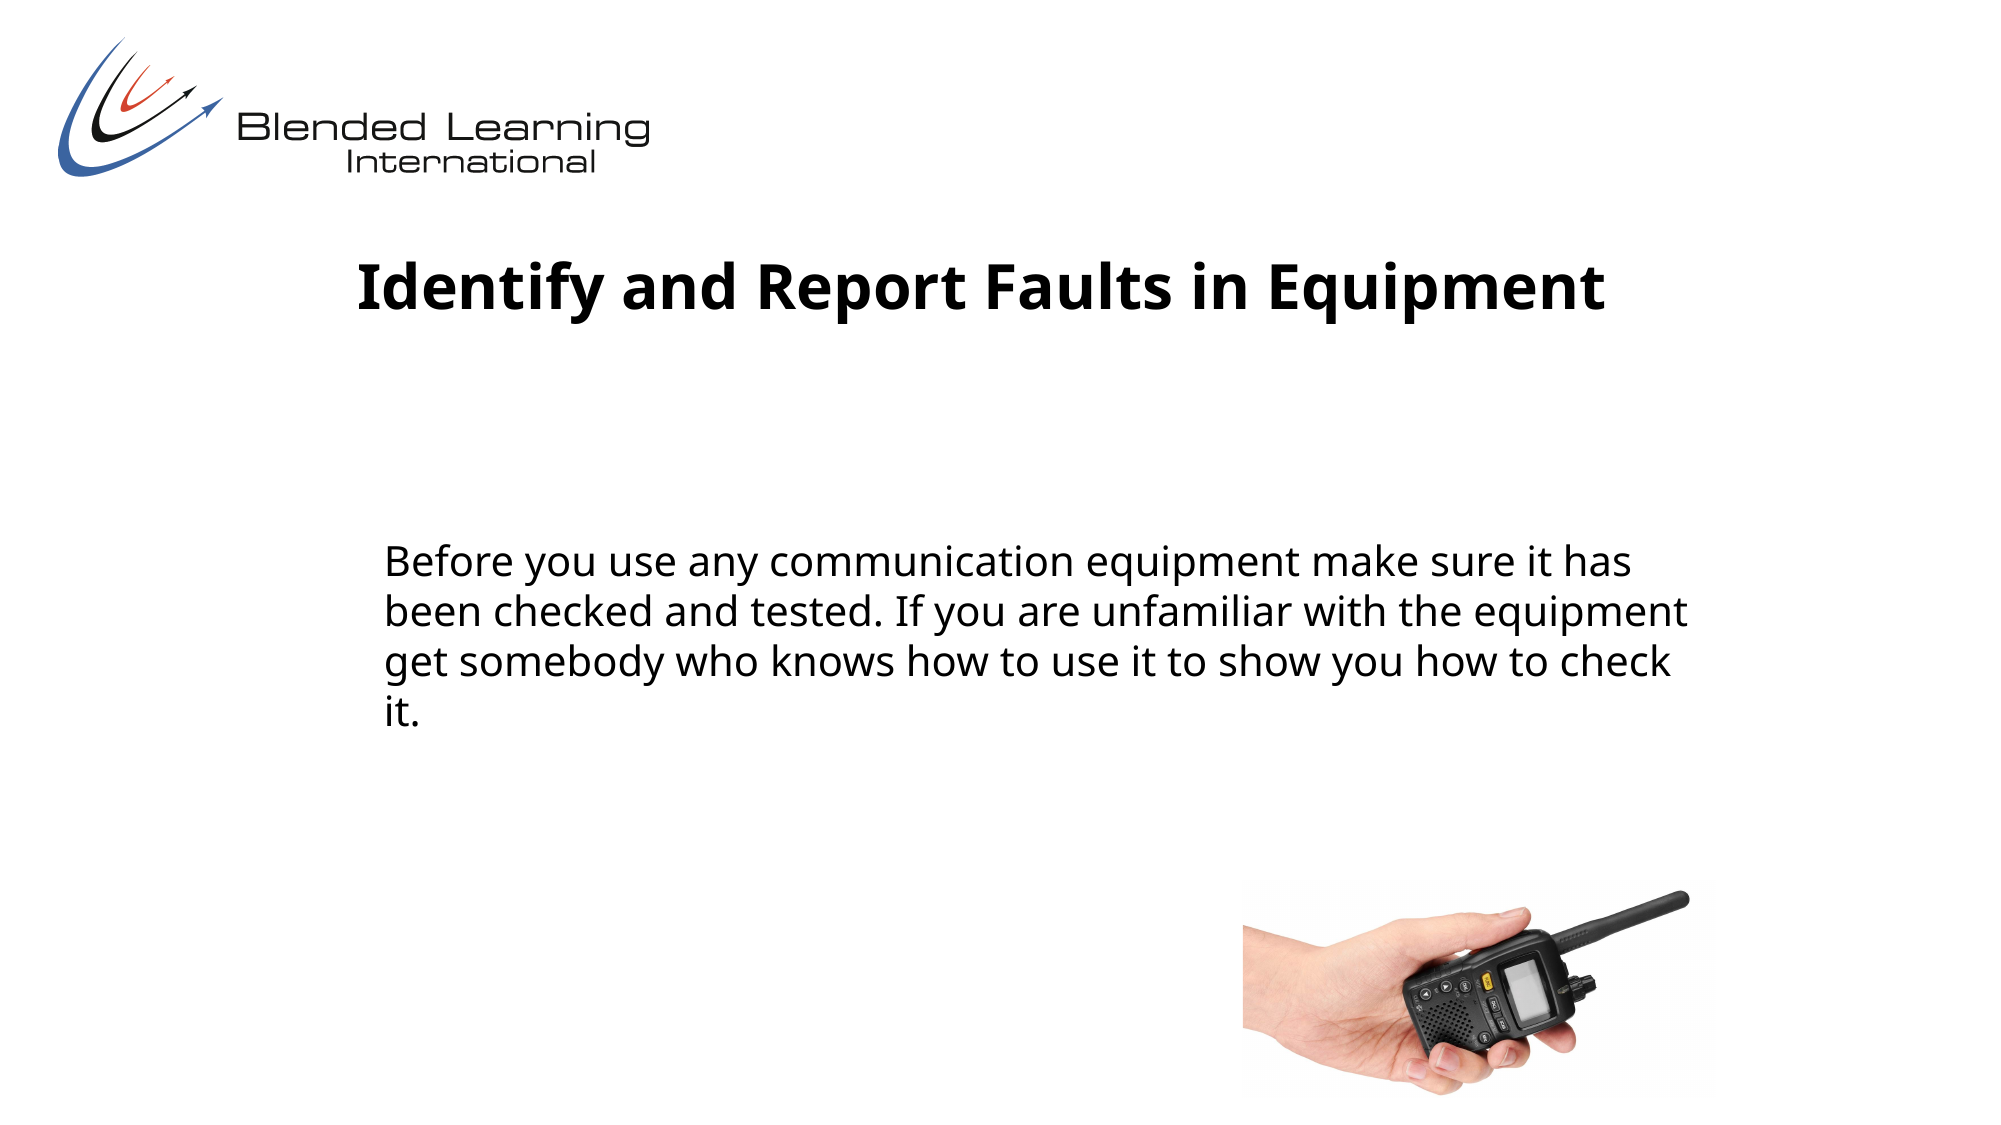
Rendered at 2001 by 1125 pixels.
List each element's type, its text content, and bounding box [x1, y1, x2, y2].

text_box Before you use any communication equipment make sure it has been checked and tested. If you are unfamiliar with the equipment get somebody who knows how to use it to show you how to check it. [369, 527, 1716, 842]
picture [58, 36, 652, 180]
text_box Identify and Report Faults in Equipment [312, 239, 1653, 330]
picture [1242, 880, 1716, 1098]
